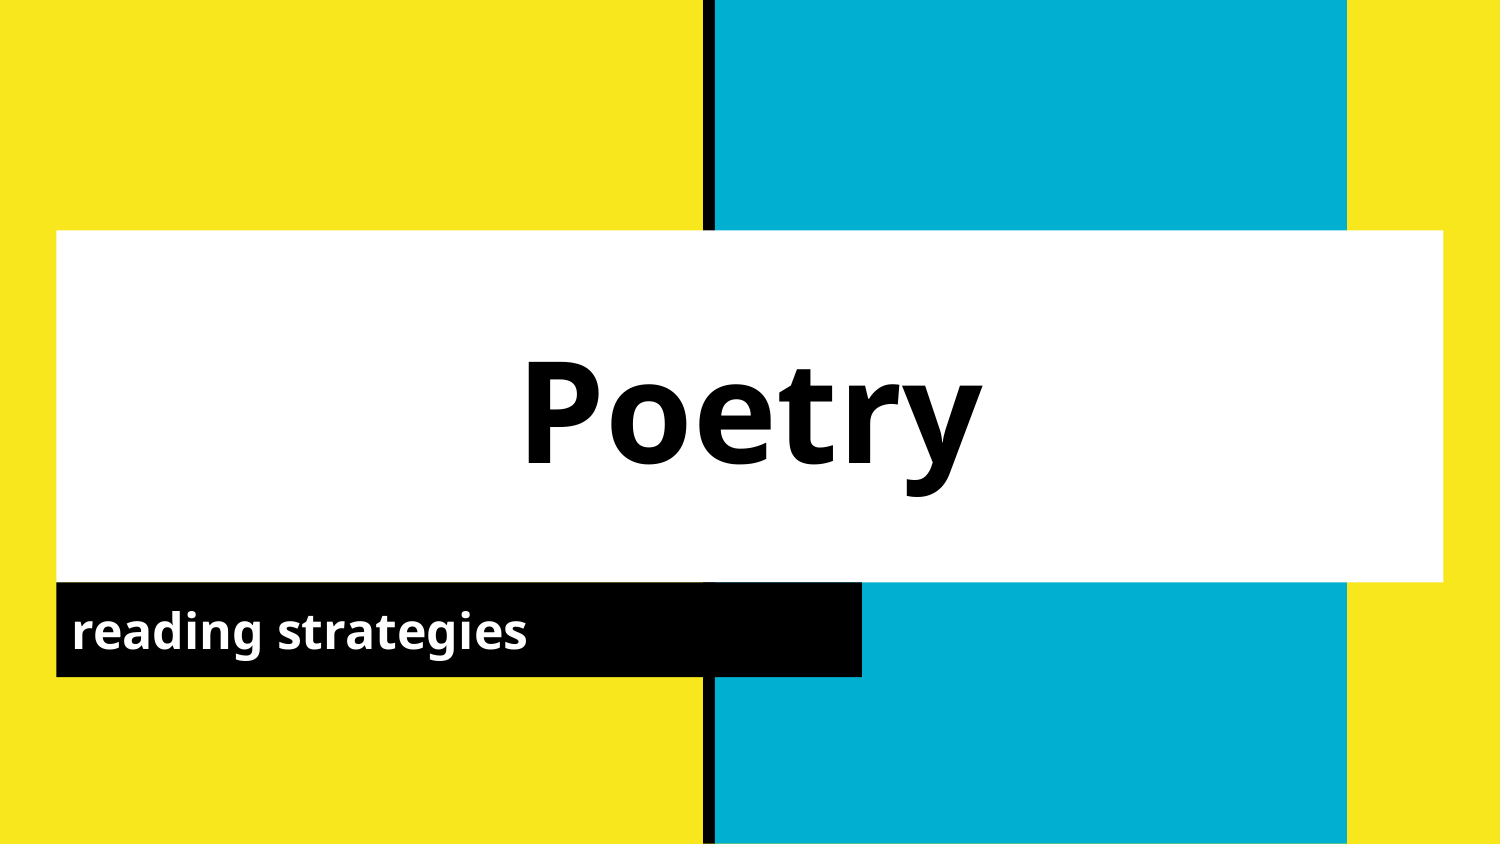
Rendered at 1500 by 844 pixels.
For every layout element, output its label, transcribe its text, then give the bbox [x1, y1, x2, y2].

subtitle reading strategies [56, 582, 862, 678]
title Poetry [56, 230, 1444, 583]
